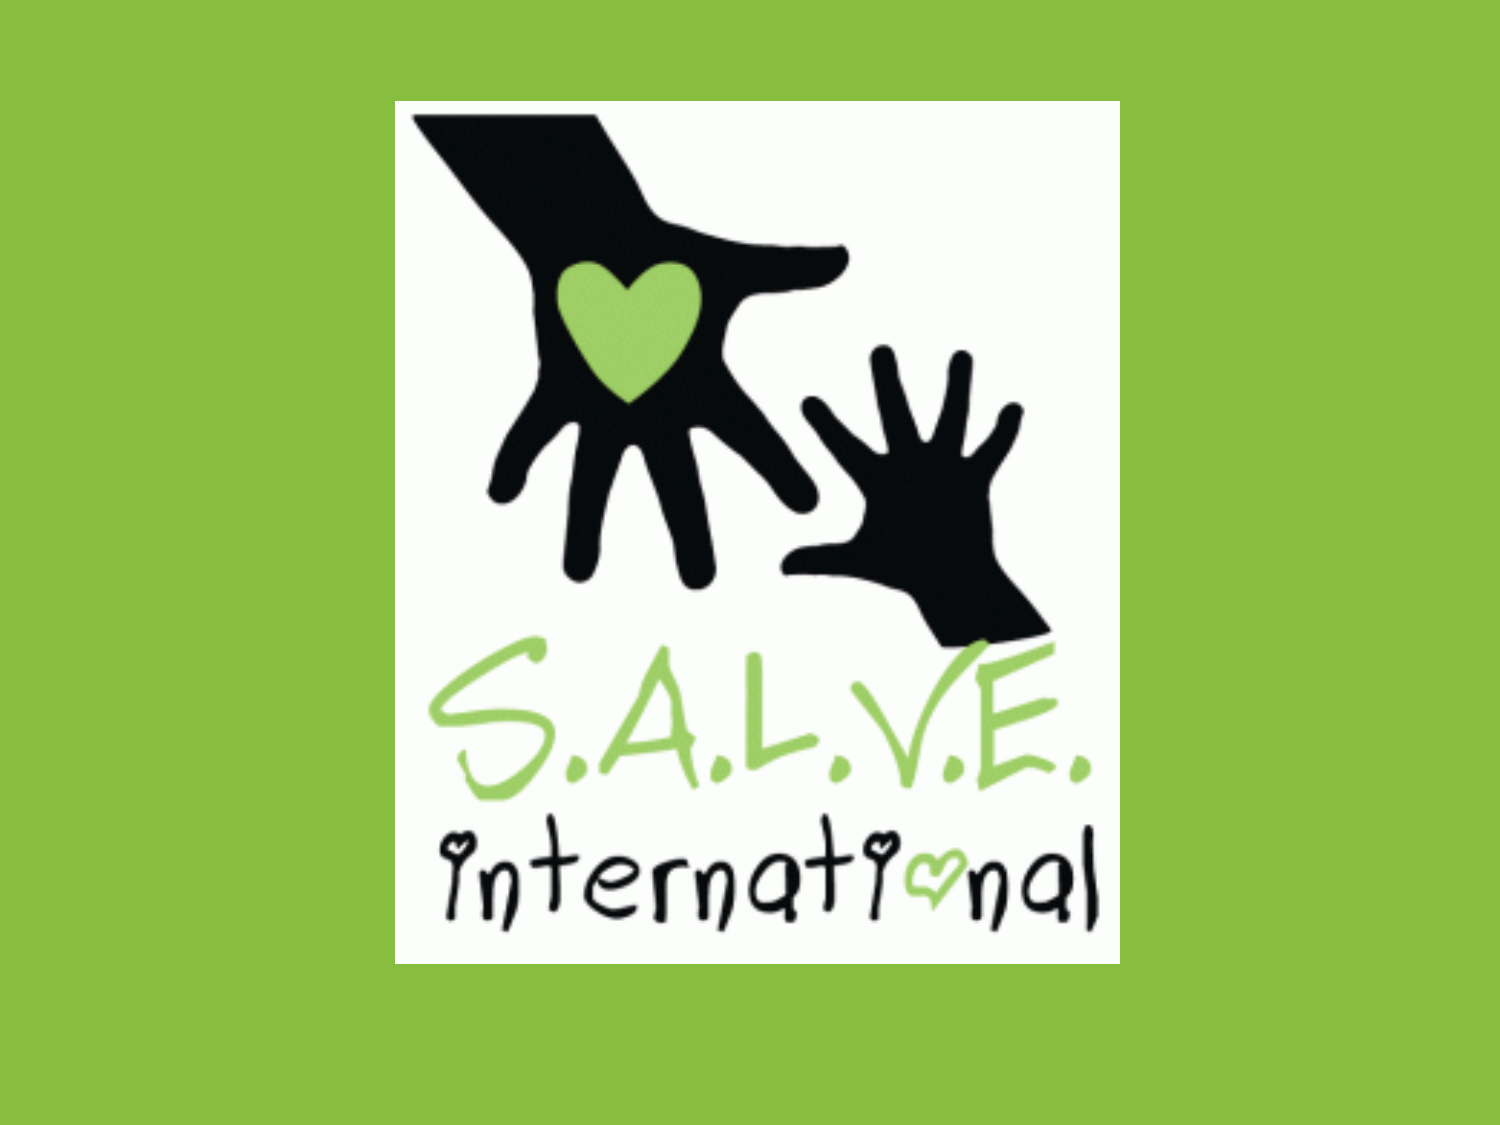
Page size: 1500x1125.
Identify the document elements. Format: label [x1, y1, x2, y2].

list [395, 101, 1120, 965]
